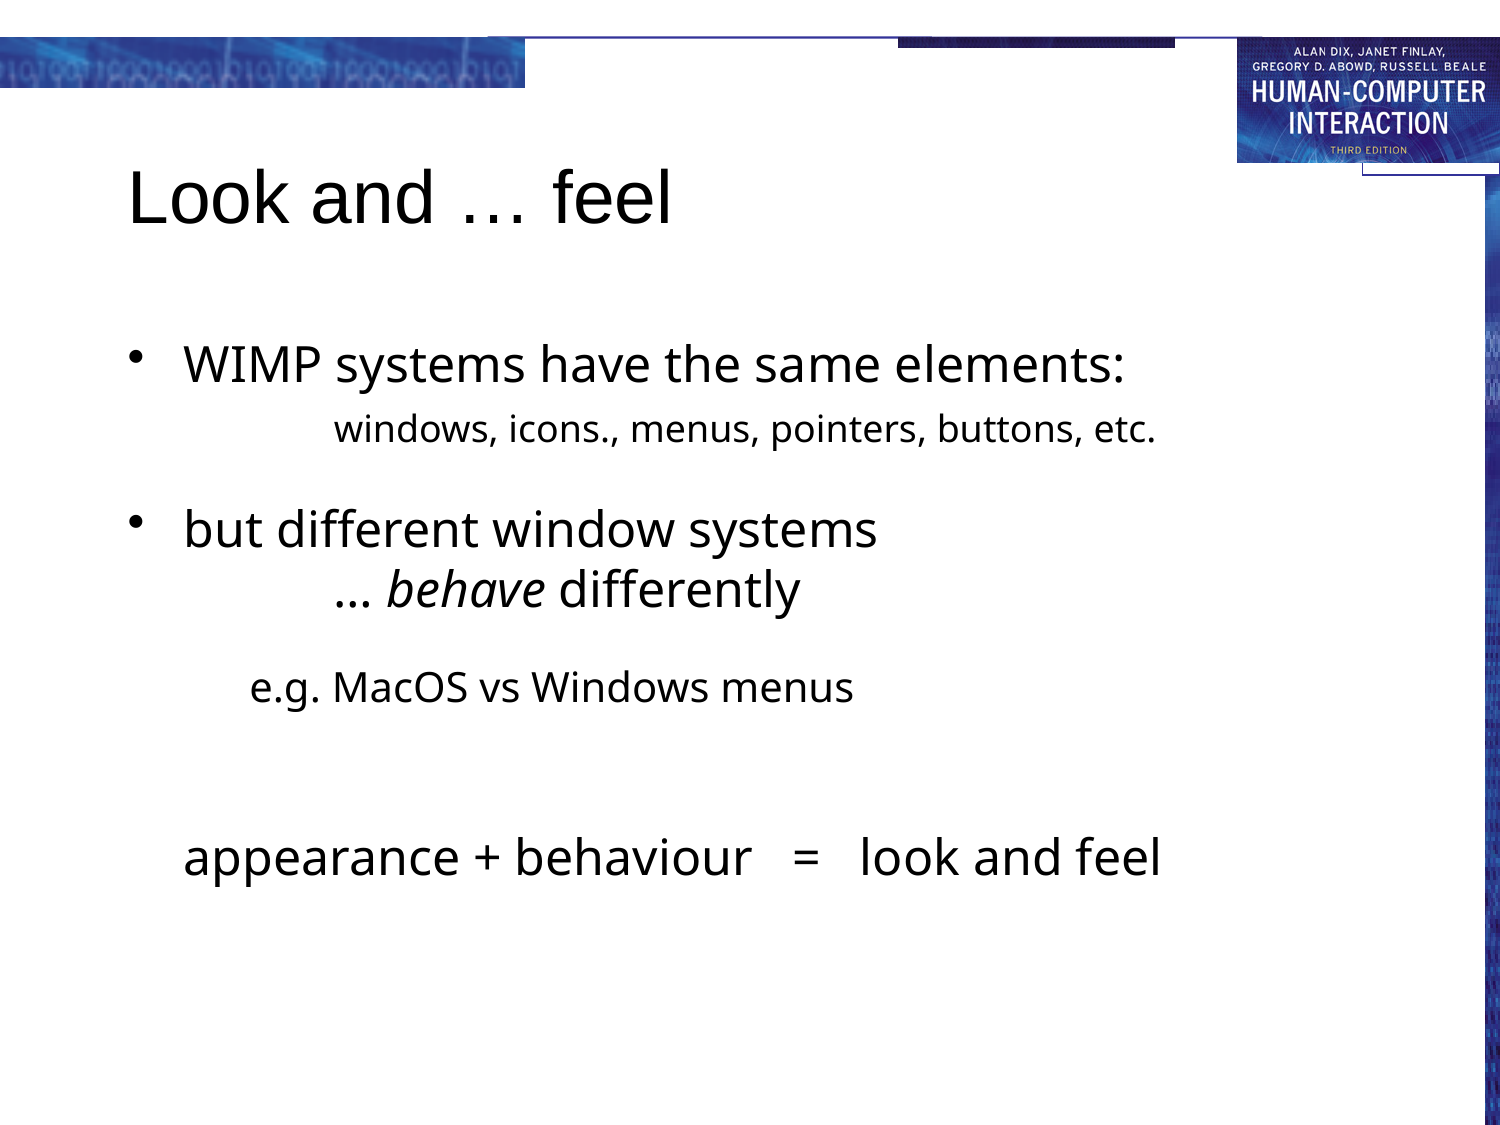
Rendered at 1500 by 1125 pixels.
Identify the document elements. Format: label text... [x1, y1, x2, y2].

picture [898, 37, 1175, 48]
picture [0, 37, 525, 88]
picture [1485, 176, 1500, 1125]
picture [1237, 37, 1500, 163]
list WIMP systems have the same elements: windows, icons., menus, pointers, buttons, etc. but different window systems … behave differently e.g. MacOS vs Windows menus appearance + behaviour = look and feel [112, 324, 1388, 1000]
title Look and … feel [112, 99, 1238, 288]
